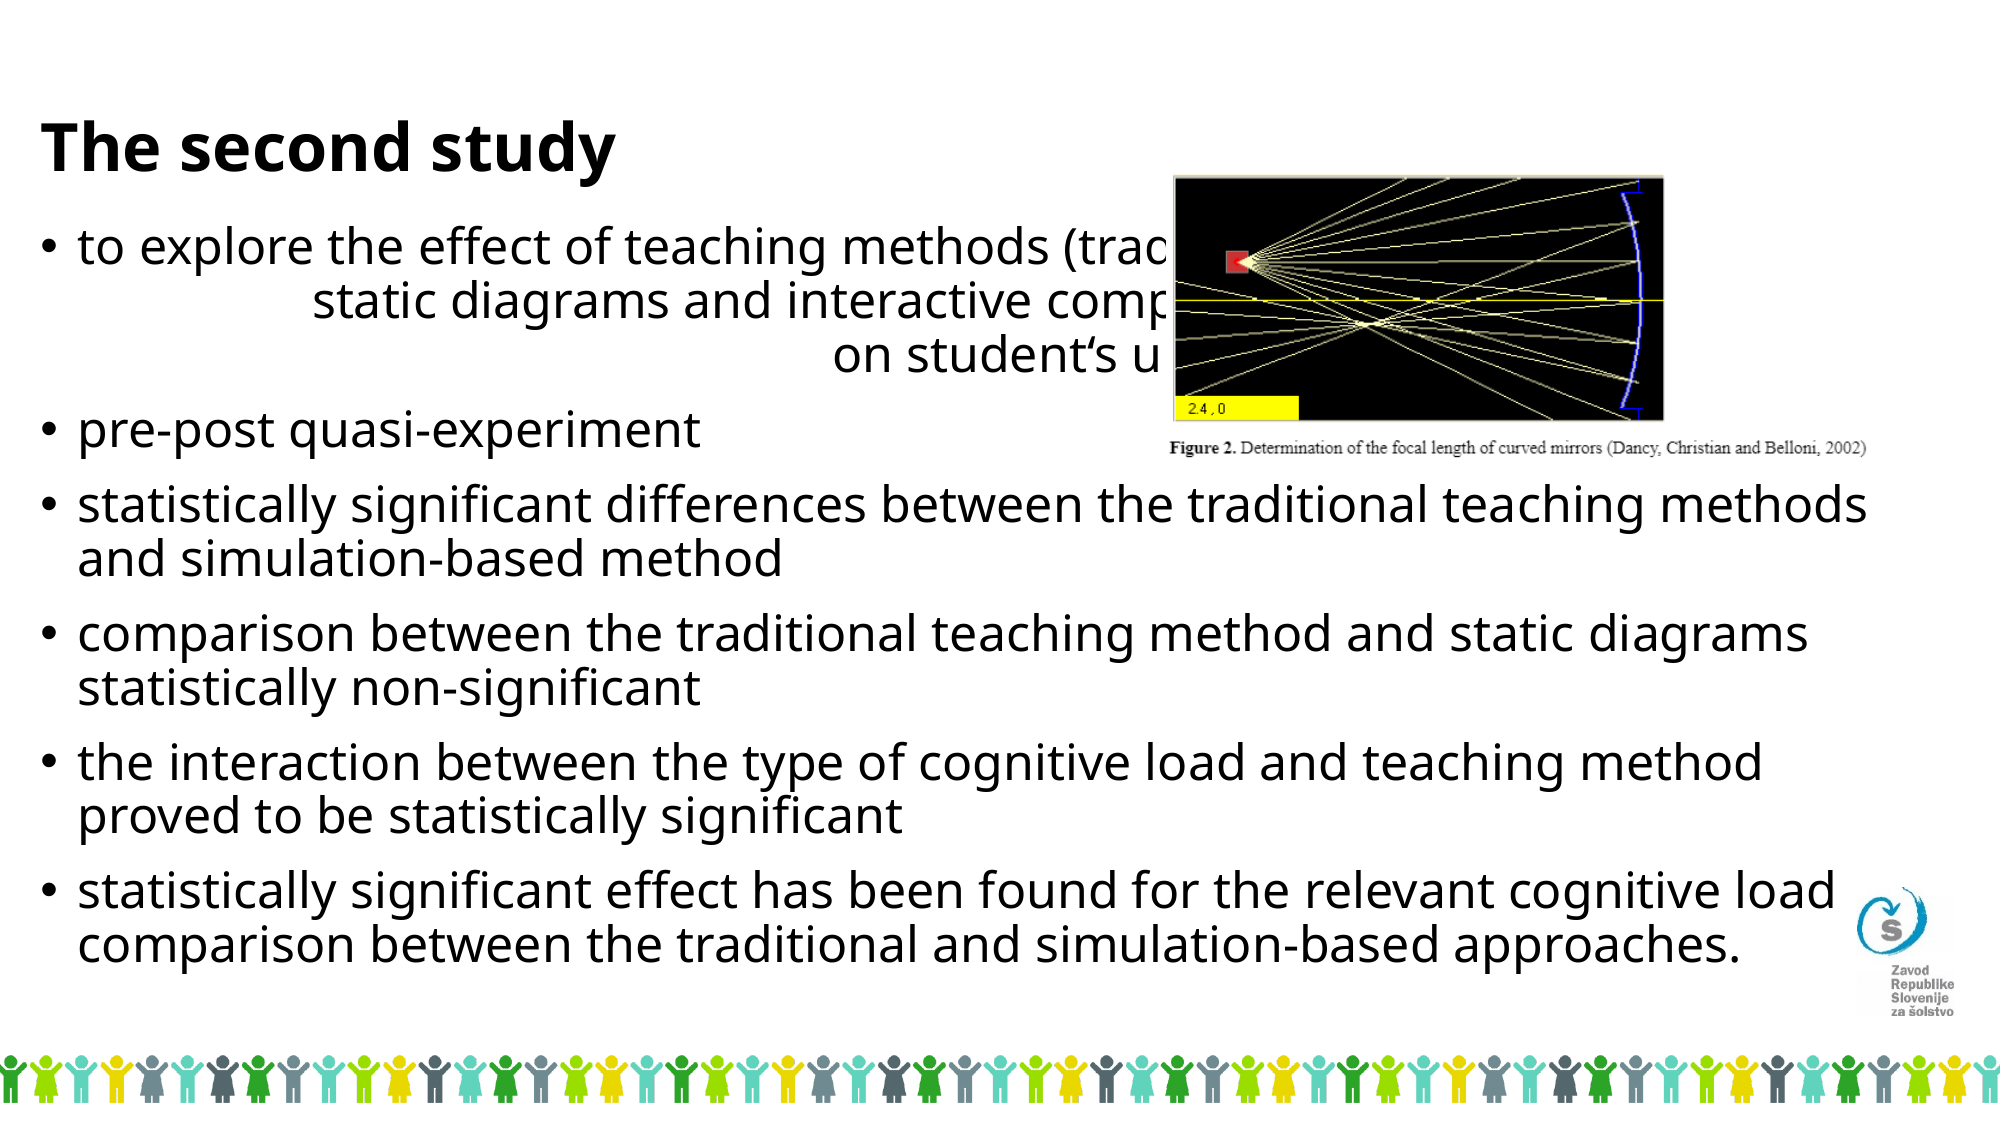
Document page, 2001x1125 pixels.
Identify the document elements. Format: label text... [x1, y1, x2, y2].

title The second study [25, 24, 1975, 194]
picture [1336, 1055, 2000, 1103]
picture [0, 1055, 663, 1103]
list to explore the effect of teaching methods (traditional, static diagrams and interactive computer simulations) on student‘s understanding of lenses pre-post quasi-experiment statistically significant differences between the traditional teaching methods and simulation-based method comparison between the traditional teaching method and static diagrams statistically non-significant the interaction between the type of cognitive load and teaching method proved to be statistically significant statistically significant effect has been found for the relevant cognitive load comparison between the traditional and simulation-based approaches. [25, 214, 1920, 1038]
picture [665, 1055, 1335, 1103]
picture [1166, 168, 1879, 462]
picture [1920, 887, 1954, 1016]
